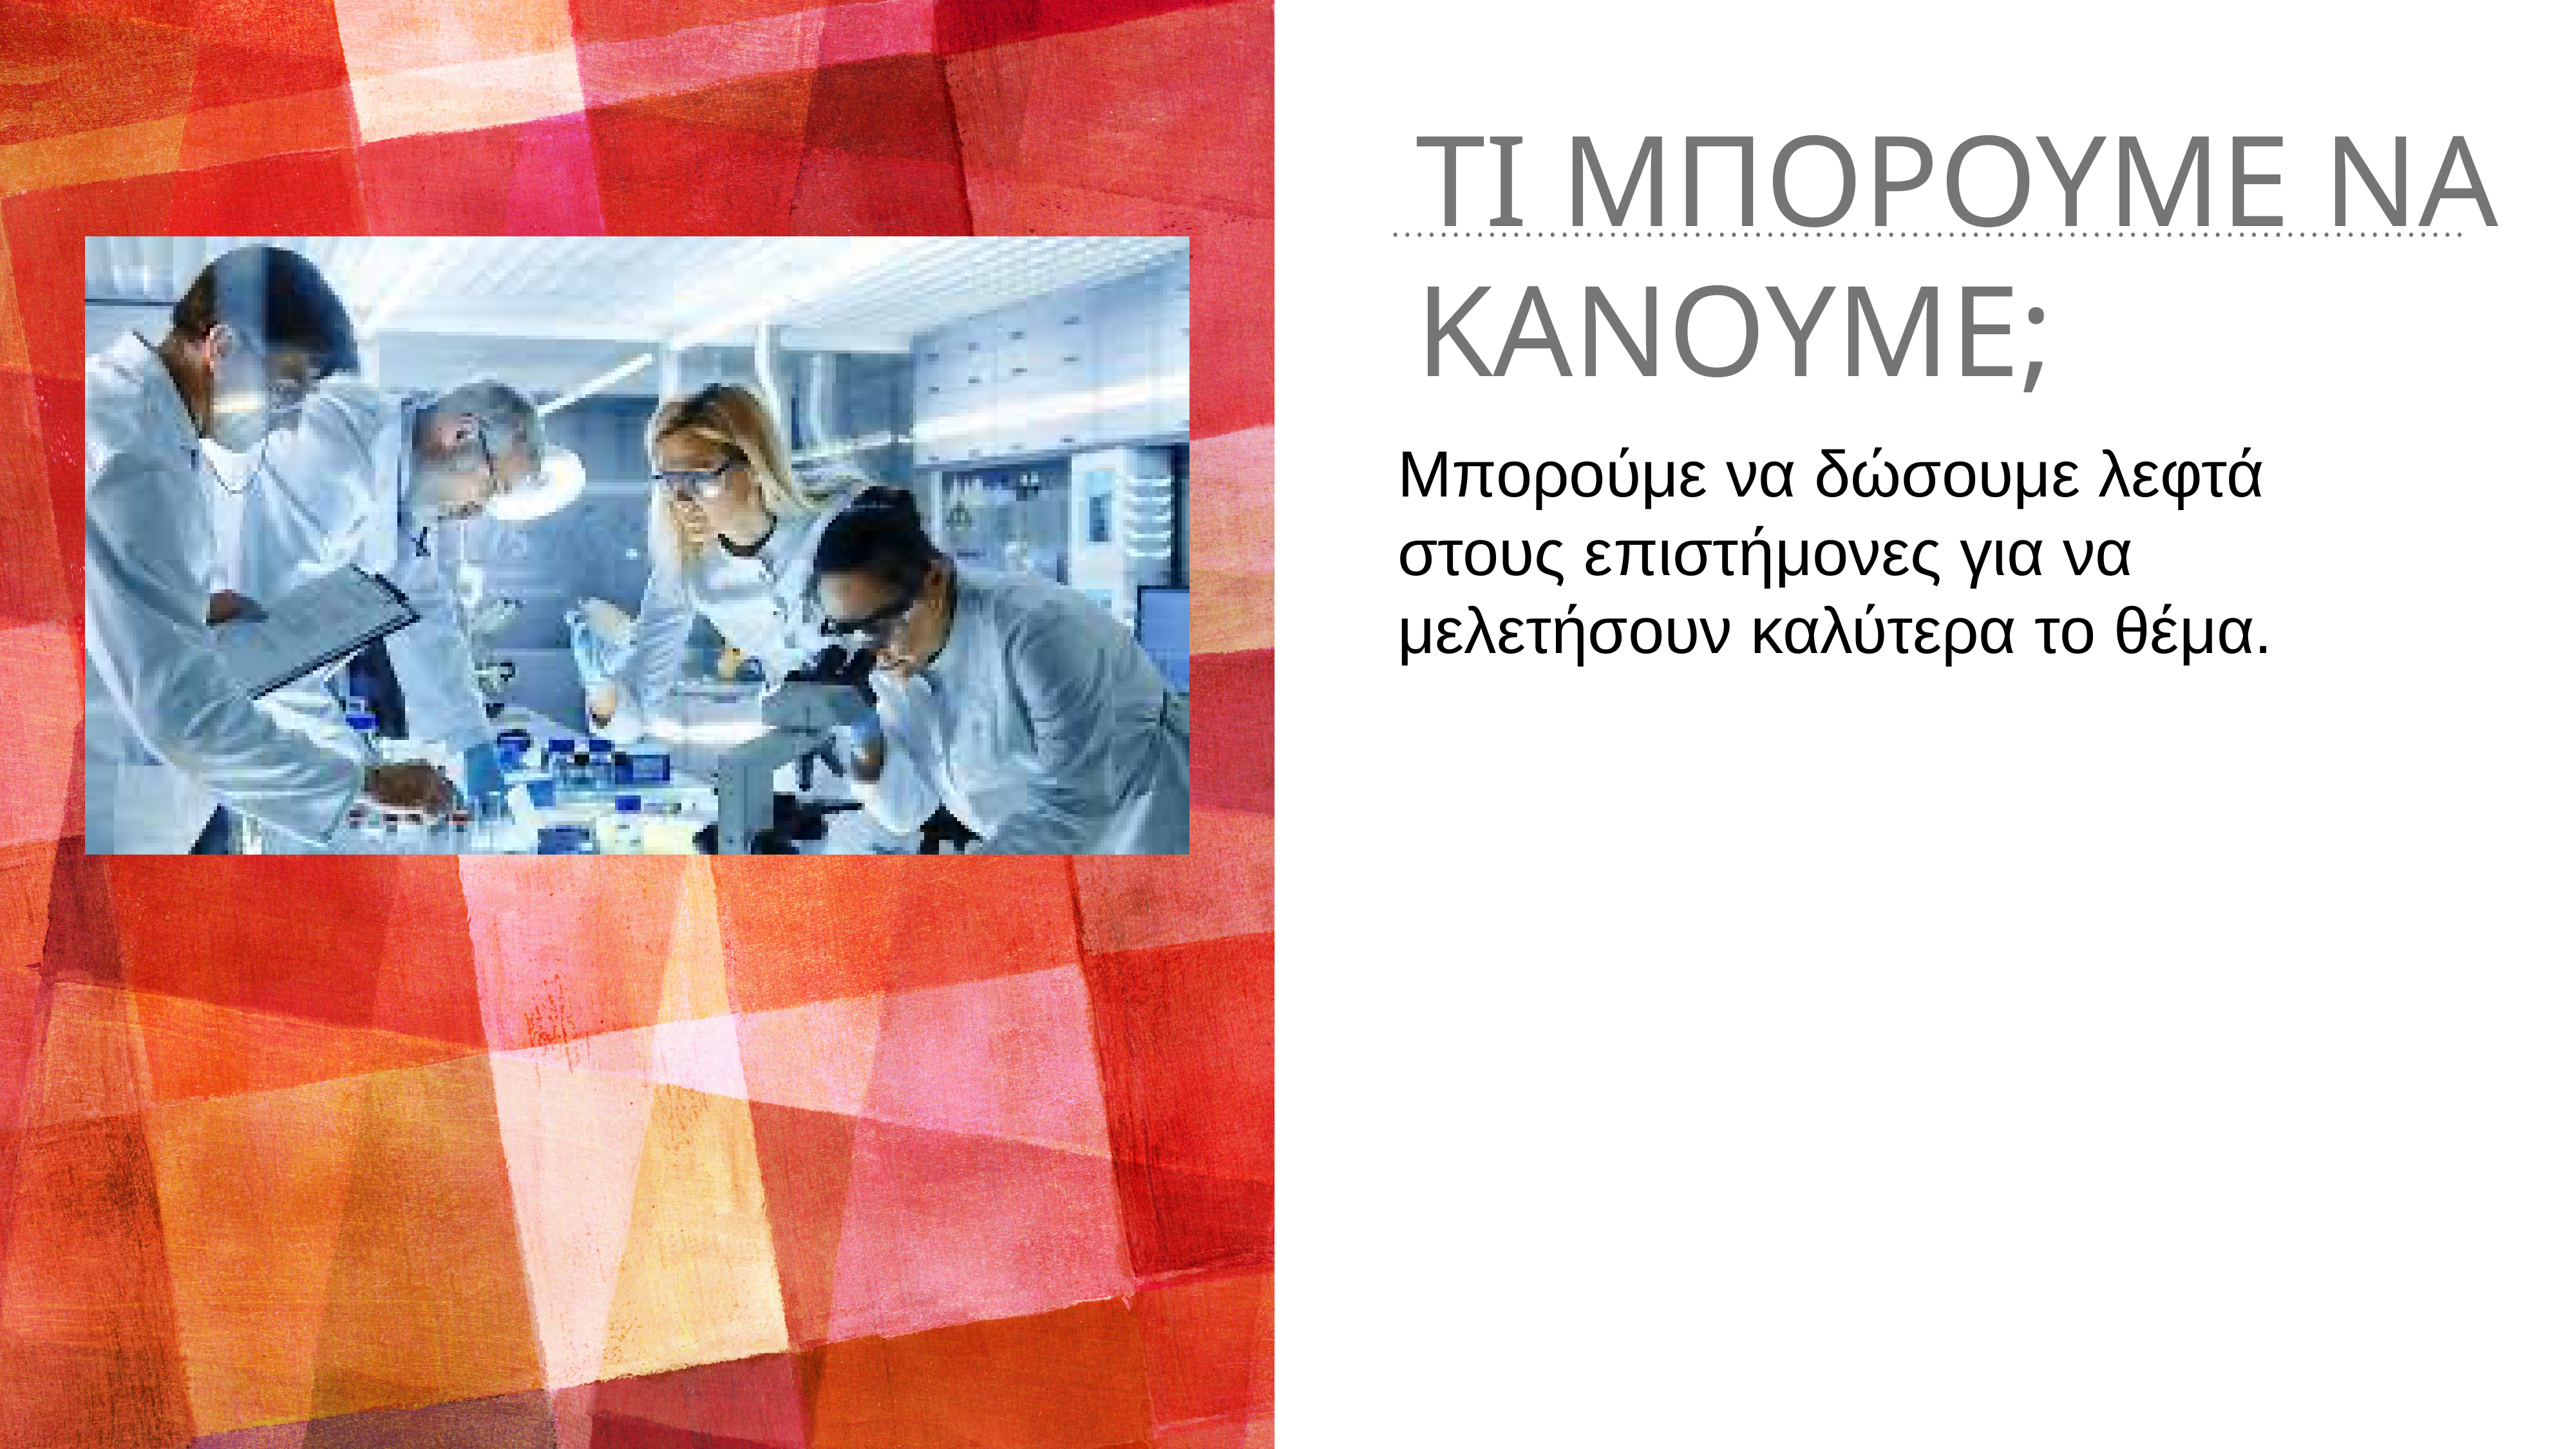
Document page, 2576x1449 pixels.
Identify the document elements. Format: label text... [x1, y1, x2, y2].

picture [0, 0, 1275, 1449]
title Τι μπορουμε να κανουμε; [1410, 95, 2514, 382]
text_box Μπορούμε να δώσουμε λεφτά στους επιστήμονες για να μελετήσουν καλύτερα το θέμα. [1392, 350, 2352, 1260]
